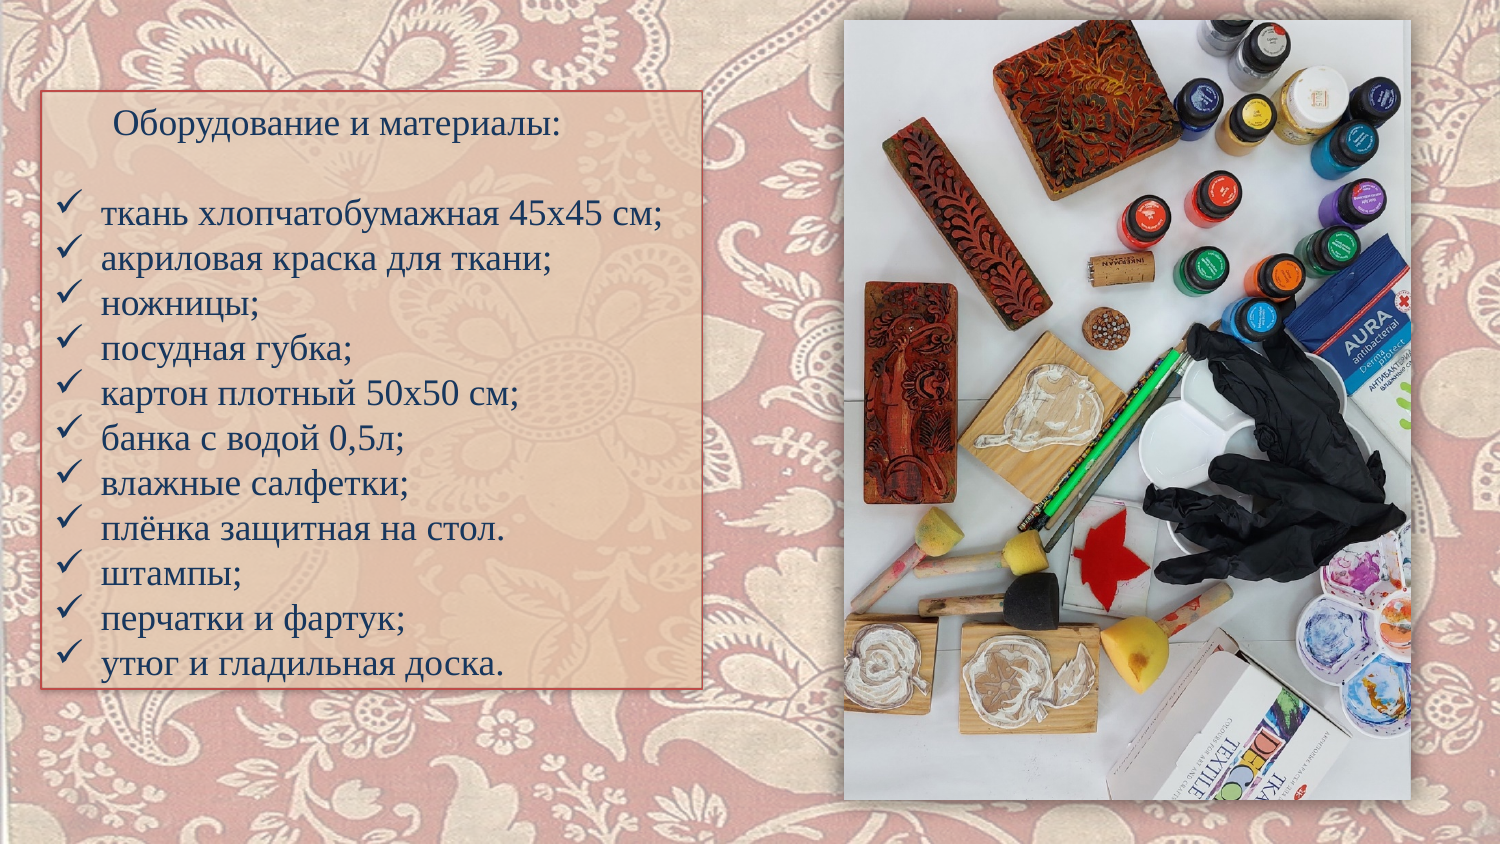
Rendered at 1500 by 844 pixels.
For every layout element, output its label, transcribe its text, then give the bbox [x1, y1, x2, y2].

picture [844, 19, 1411, 801]
text_box Оборудование и материалы: ткань хлопчатобумажная 45х45 см; акриловая краска для ткани; ножницы; посудная губка; картон плотный 50х50 см; банка с водой 0,5л; влажные салфетки; плёнка защитная на стол. штампы; перчатки и фартук; утюг и гладильная доска. [40, 90, 703, 690]
